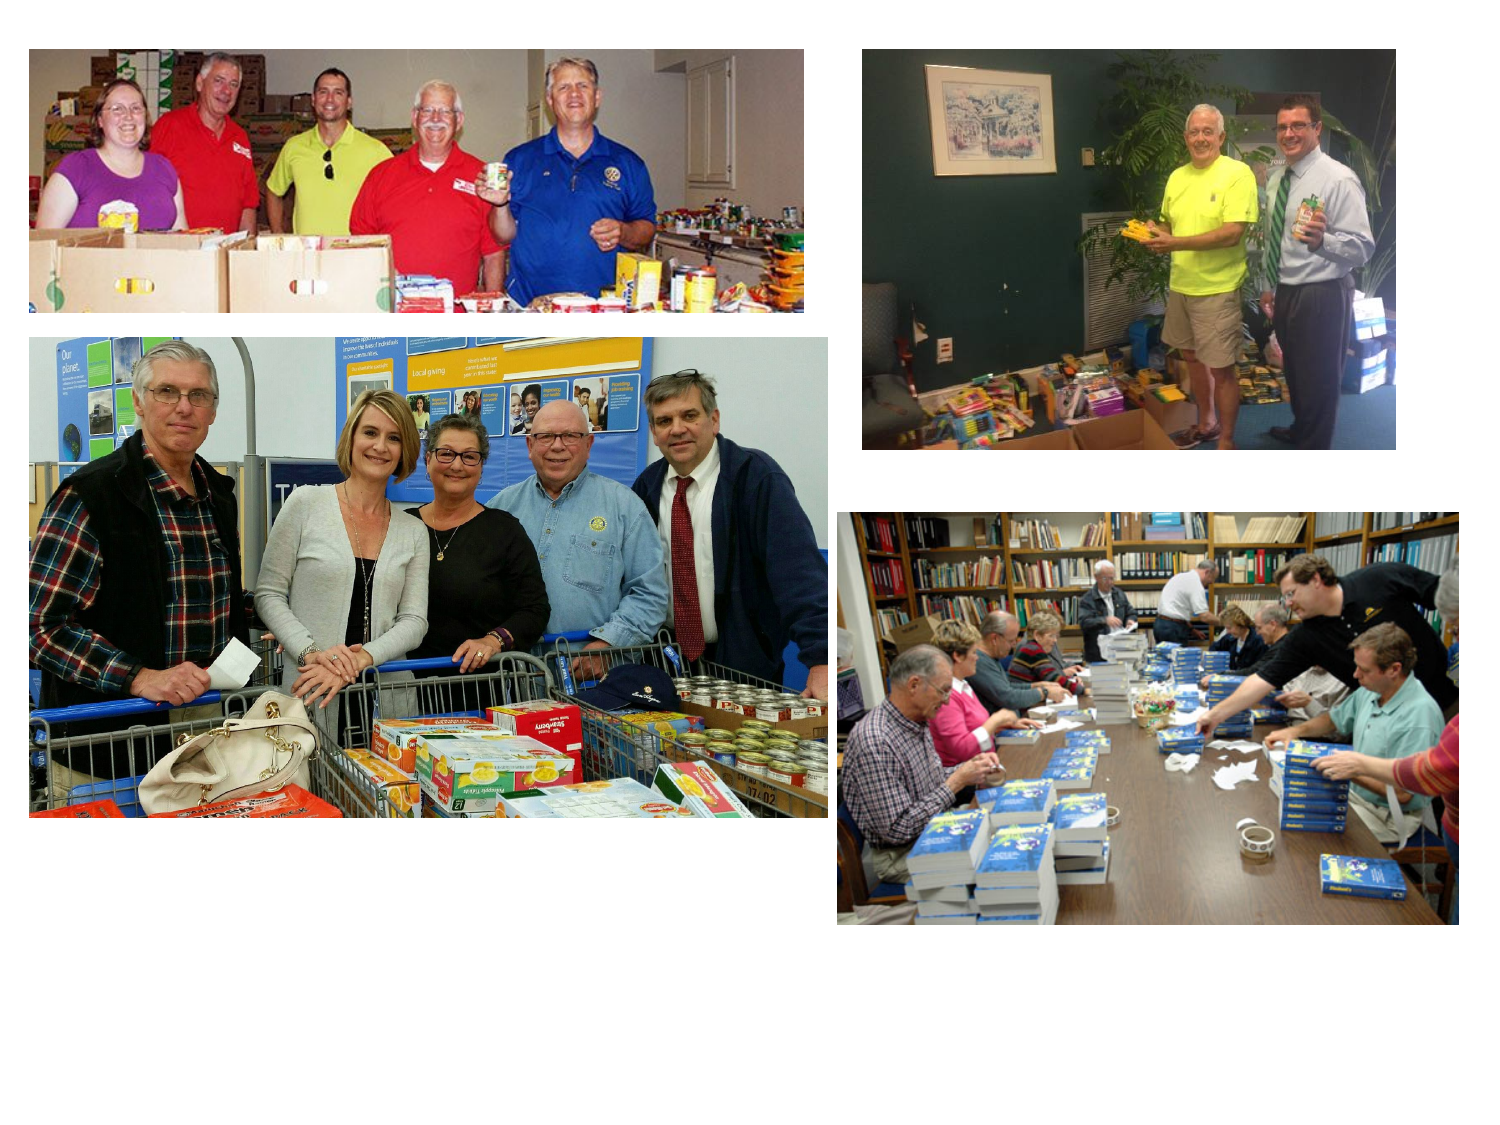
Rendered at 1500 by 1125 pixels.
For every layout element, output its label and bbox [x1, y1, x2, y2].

picture [862, 49, 1397, 451]
picture [837, 512, 1459, 926]
picture [28, 337, 828, 818]
picture [29, 49, 804, 313]
